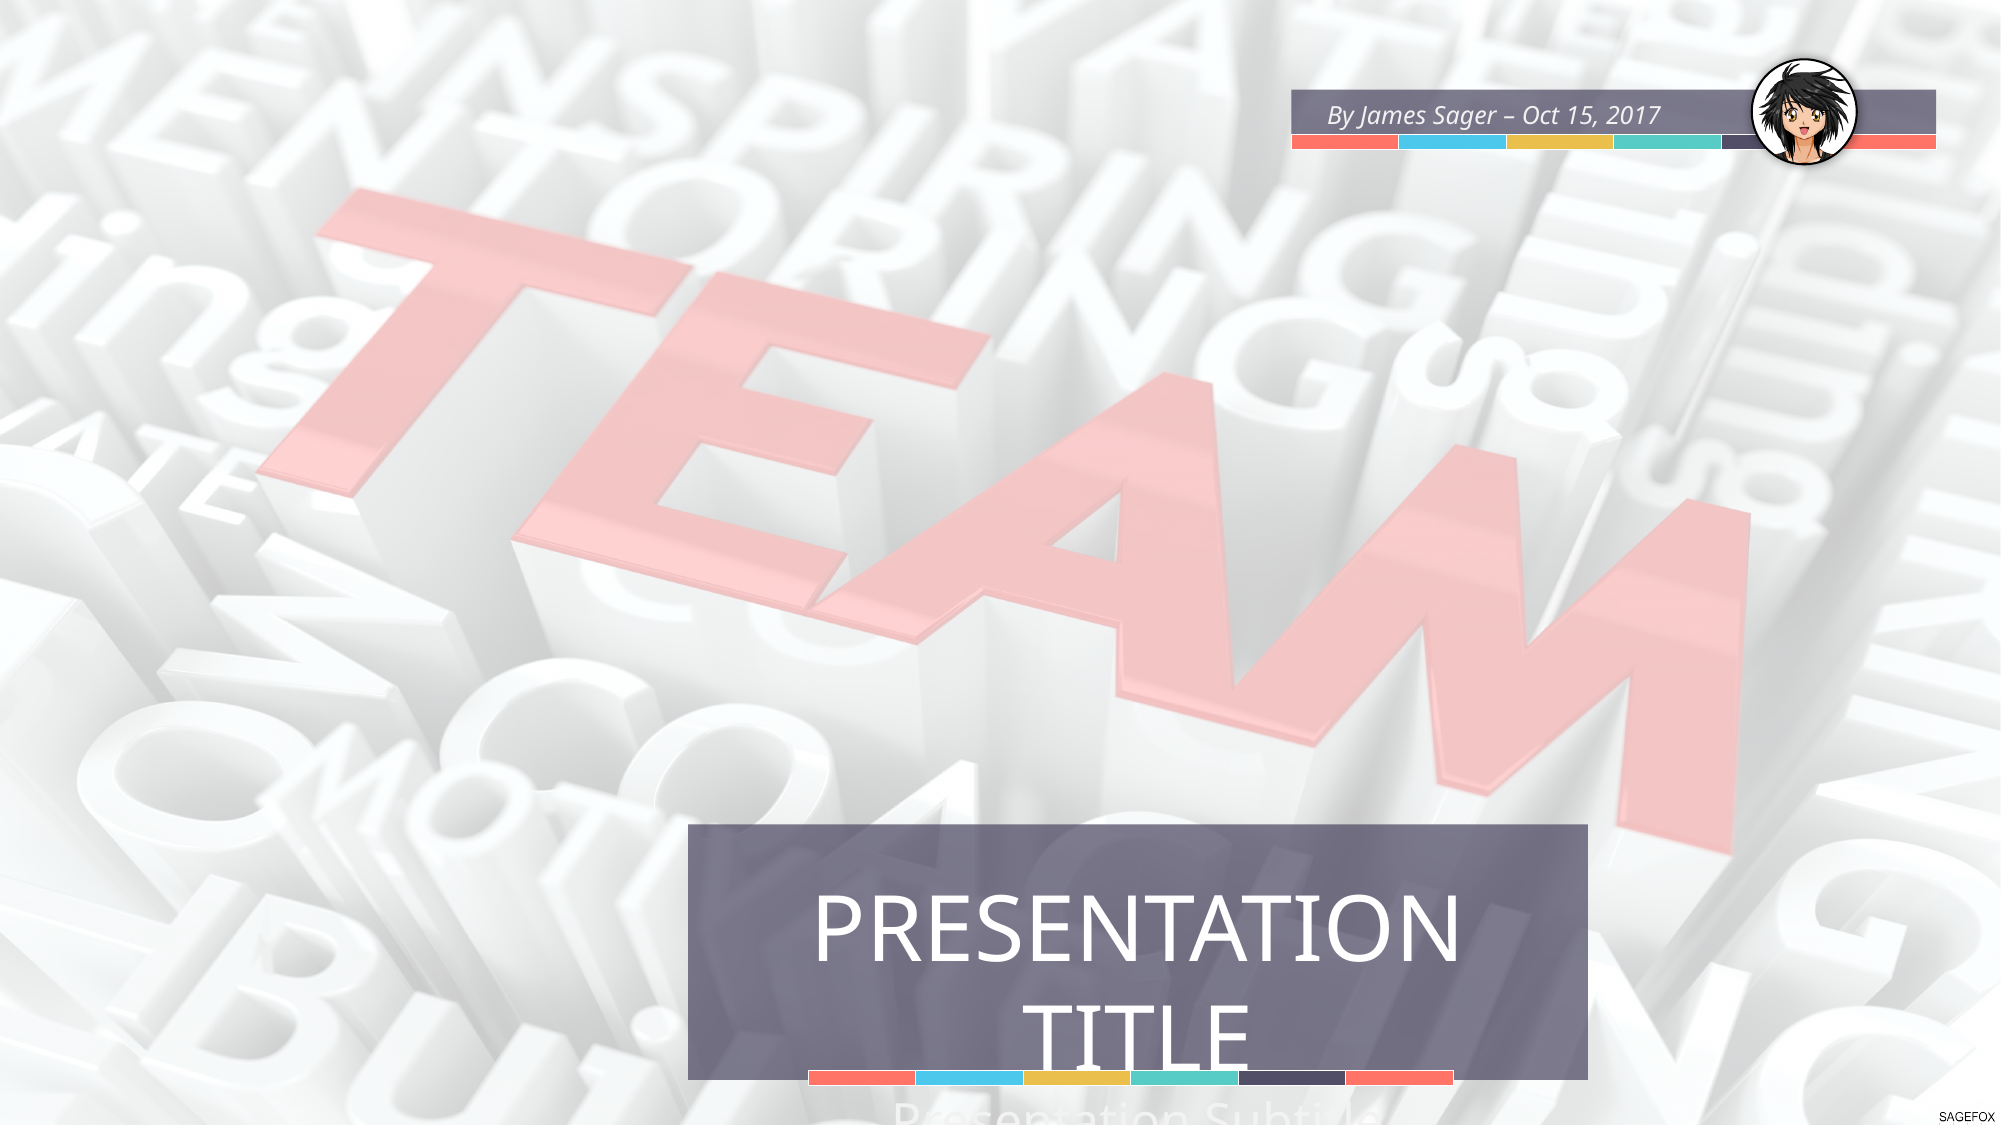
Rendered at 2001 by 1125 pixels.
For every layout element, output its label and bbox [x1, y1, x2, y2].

text_box [1291, 59, 1937, 165]
text_box [688, 824, 1589, 1125]
picture [1936, 1111, 1997, 1125]
text_box [808, 1070, 1454, 1086]
